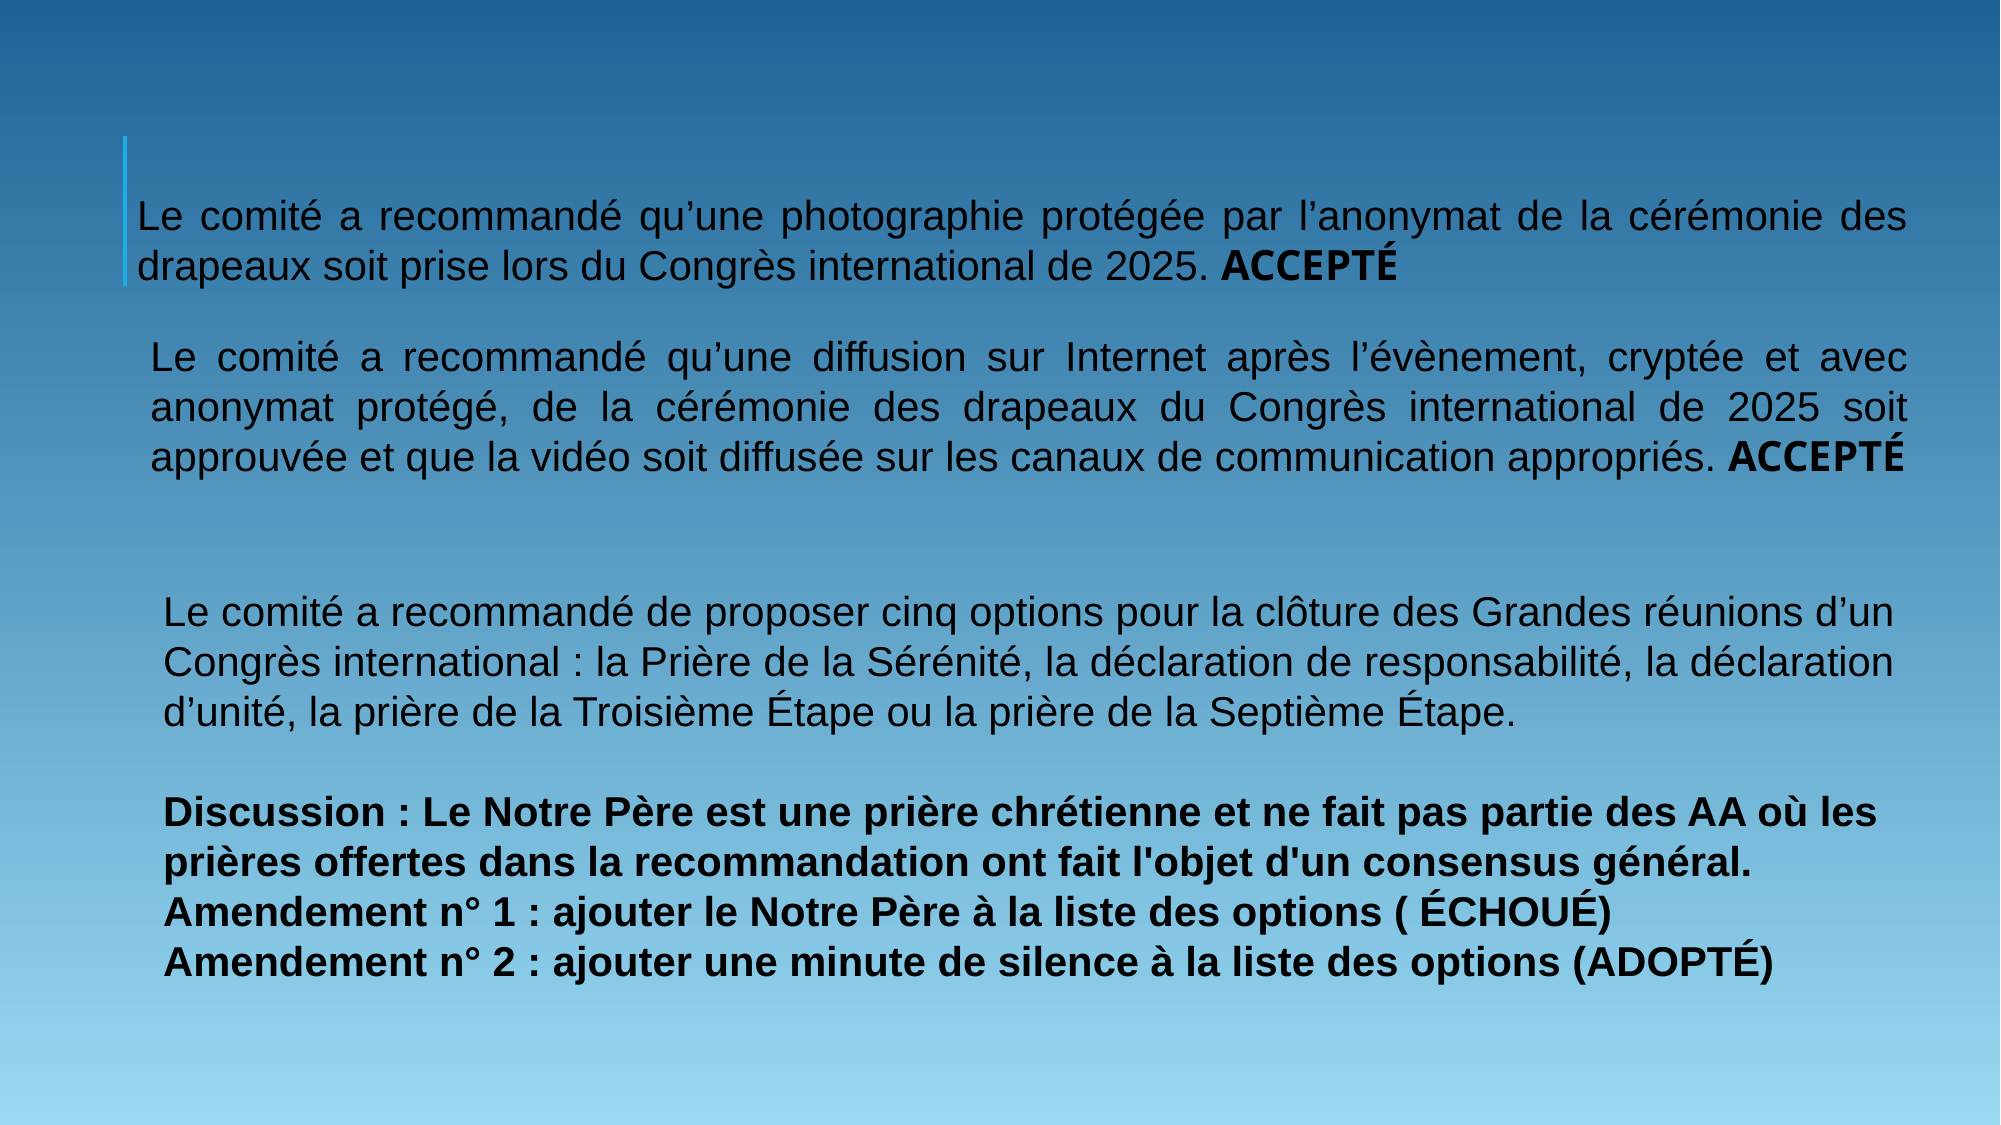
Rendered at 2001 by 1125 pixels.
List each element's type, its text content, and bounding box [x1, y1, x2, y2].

text_box Le comité a recommandé qu’une diffusion sur Internet après l’évènement, cryptée et avec anonymat protégé, de la cérémonie des drapeaux du Congrès international de 2025 soit approuvée et que la vidéo soit diffusée sur les canaux de communication appropriés. ACCEPTÉ [135, 322, 1924, 488]
text_box Le comité a recommandé qu’une photographie protégée par l’anonymat de la cérémonie des drapeaux soit prise lors du Congrès international de 2025. ACCEPTÉ [122, 181, 1924, 297]
text_box Le comité a recommandé de proposer cinq options pour la clôture des Grandes réunions d’un Congrès international : la Prière de la Sérénité, la déclaration de responsabilité, la déclaration d’unité, la prière de la Troisième Étape ou la prière de la Septième Étape. Discussion : Le Notre Père est une prière chrétienne et ne fait pas partie des AA où les prières offertes dans la recommandation ont fait l'objet d'un consensus général. Amendement n° 1 : ajouter le Notre Père à la liste des options ( ÉCHOUÉ) Amendement n° 2 : ajouter une minute de silence à la liste des options (ADOPTÉ) [148, 577, 1911, 1043]
